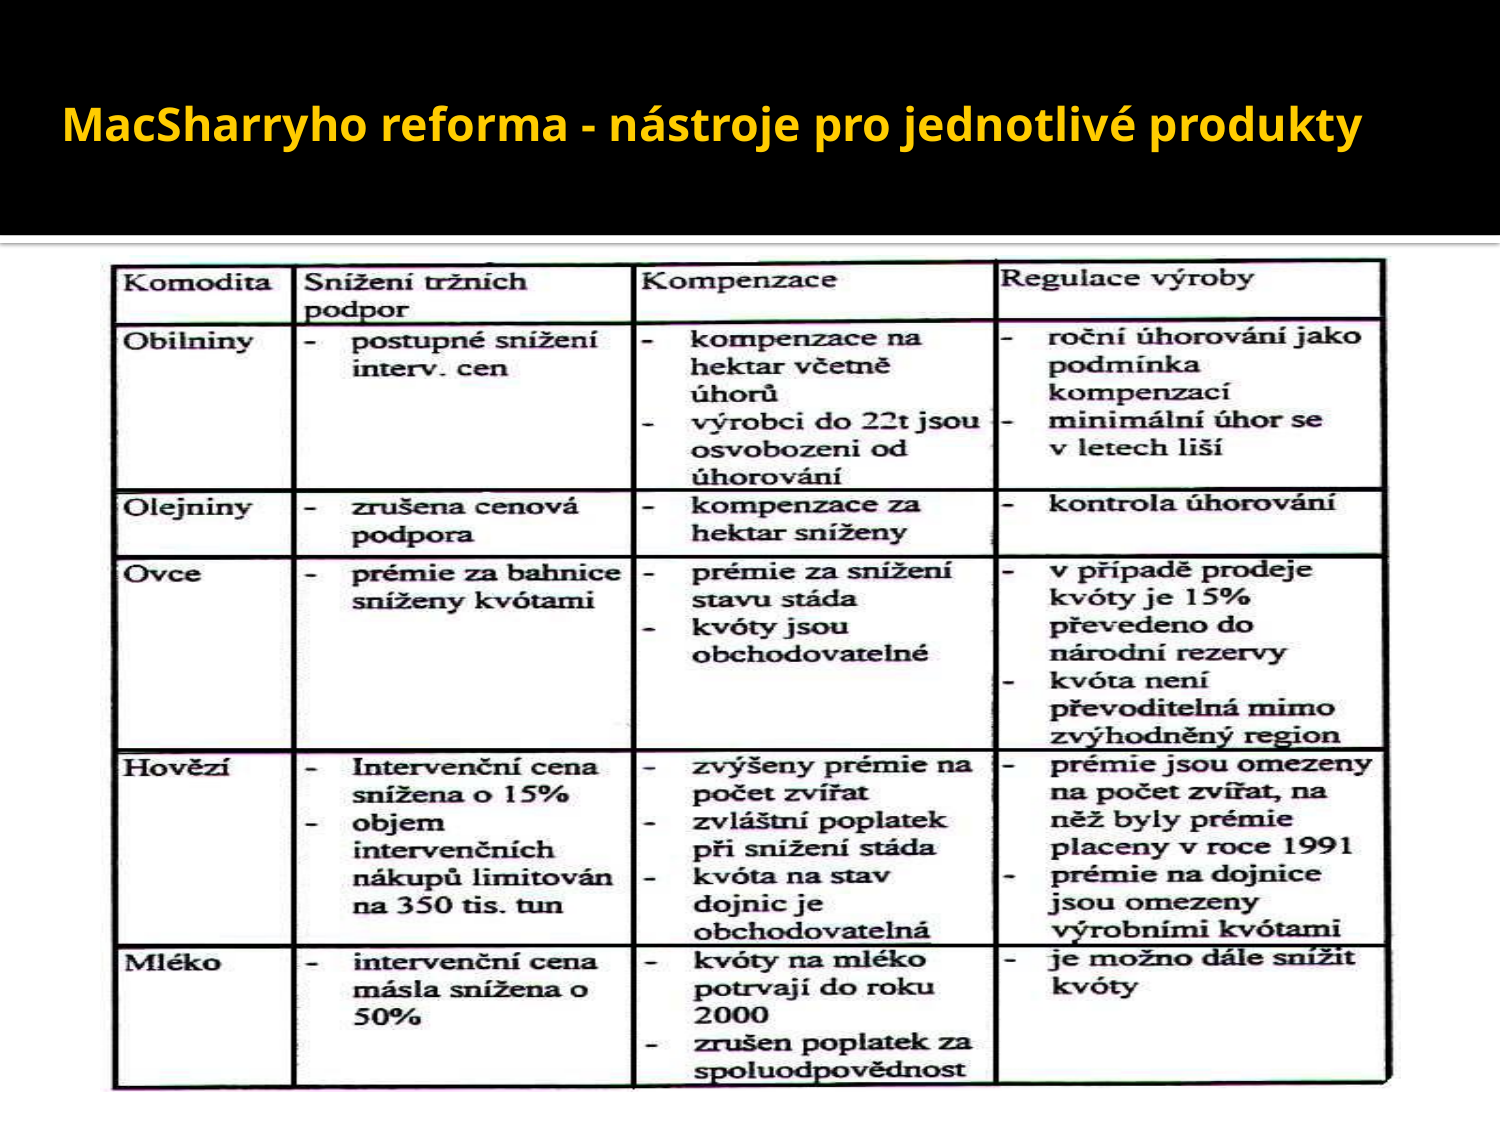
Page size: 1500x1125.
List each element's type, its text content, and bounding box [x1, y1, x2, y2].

title MacSharryho reforma - nástroje pro jednotlivé produkty [41, 66, 1376, 179]
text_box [100, 255, 1401, 1092]
